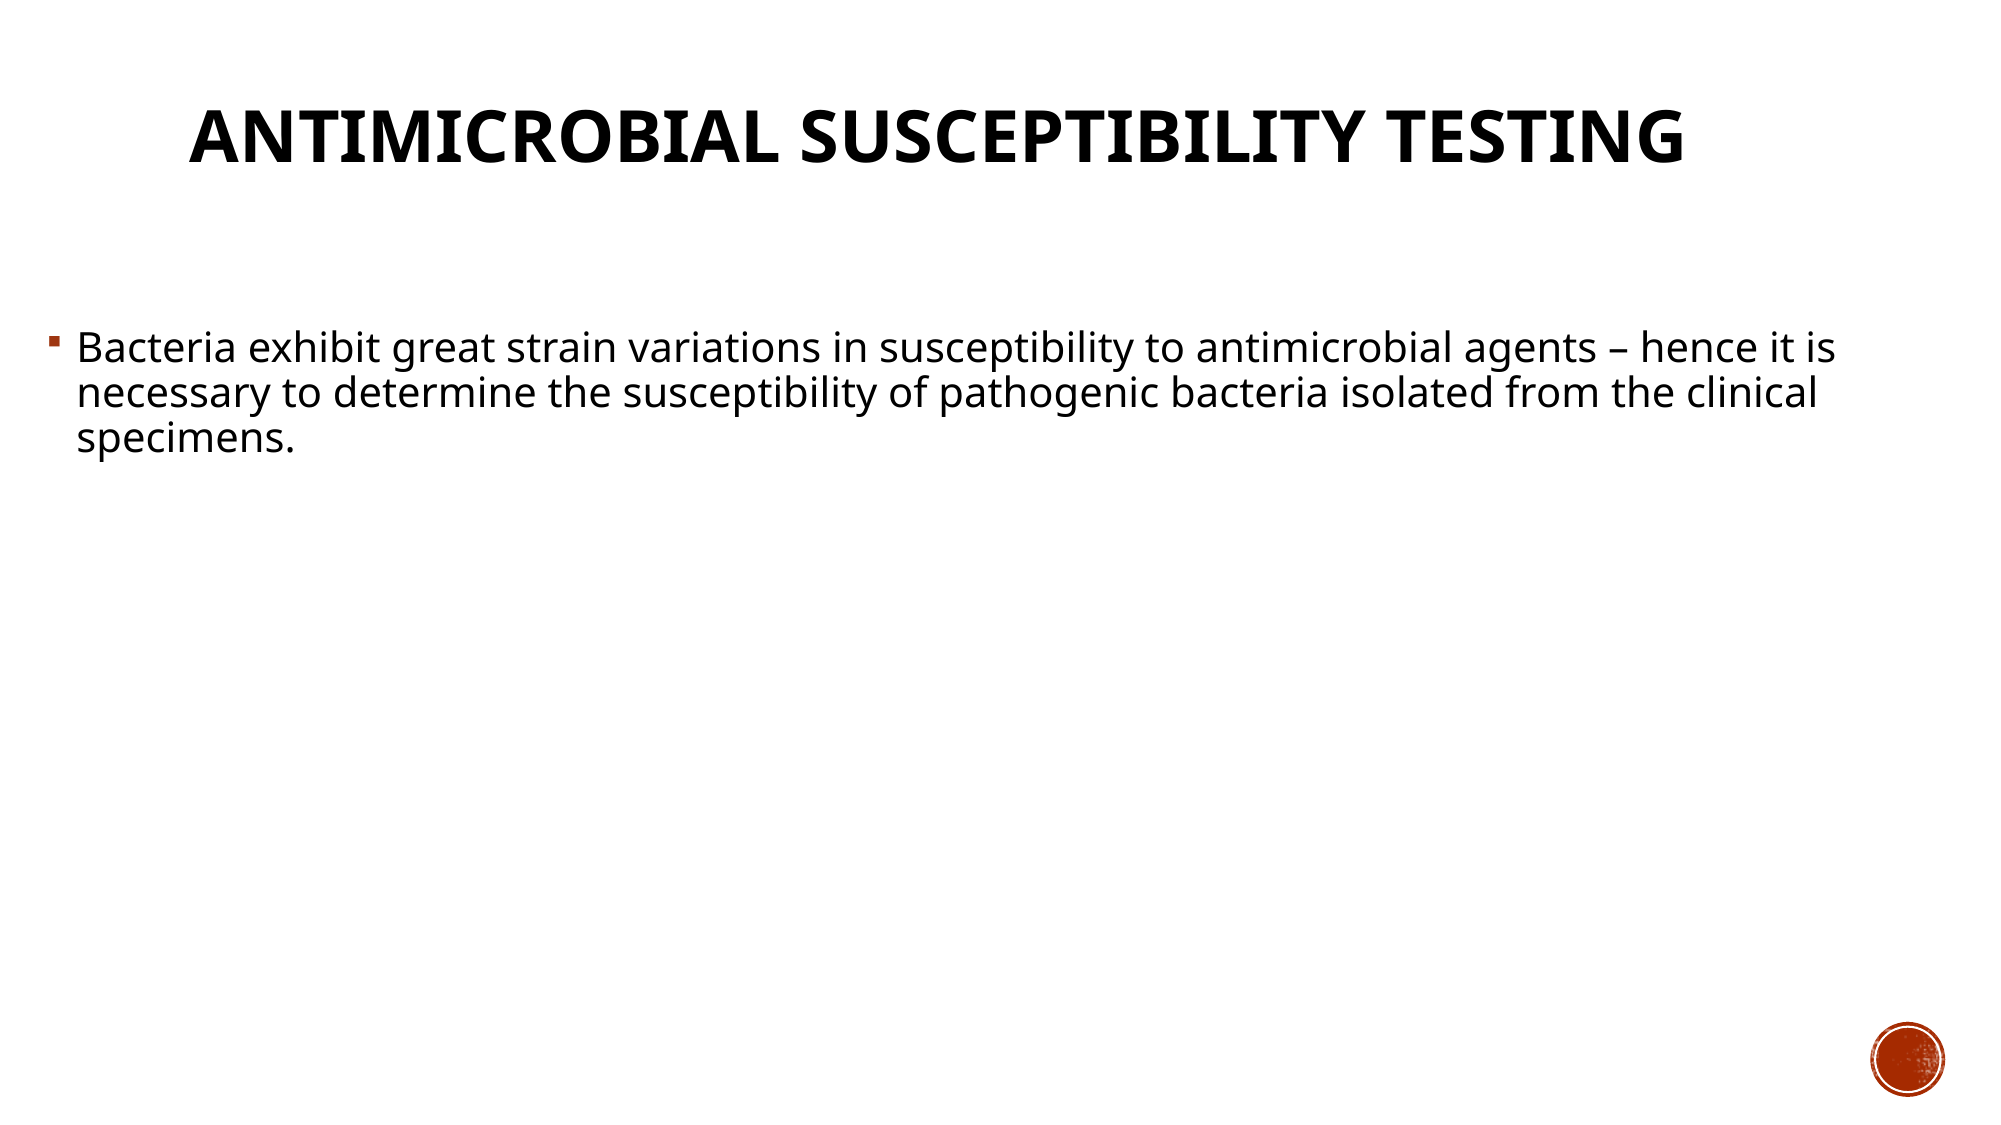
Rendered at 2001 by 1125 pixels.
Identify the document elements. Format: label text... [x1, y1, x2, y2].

list Bacteria exhibit great strain variations in susceptibility to antimicrobial agents – hence it is necessary to determine the susceptibility of pathogenic bacteria isolated from the clinical specimens. [31, 318, 1902, 1087]
title ANTIMICROBIAL SUSCEPTIBILITY TESTING [174, 11, 1825, 275]
